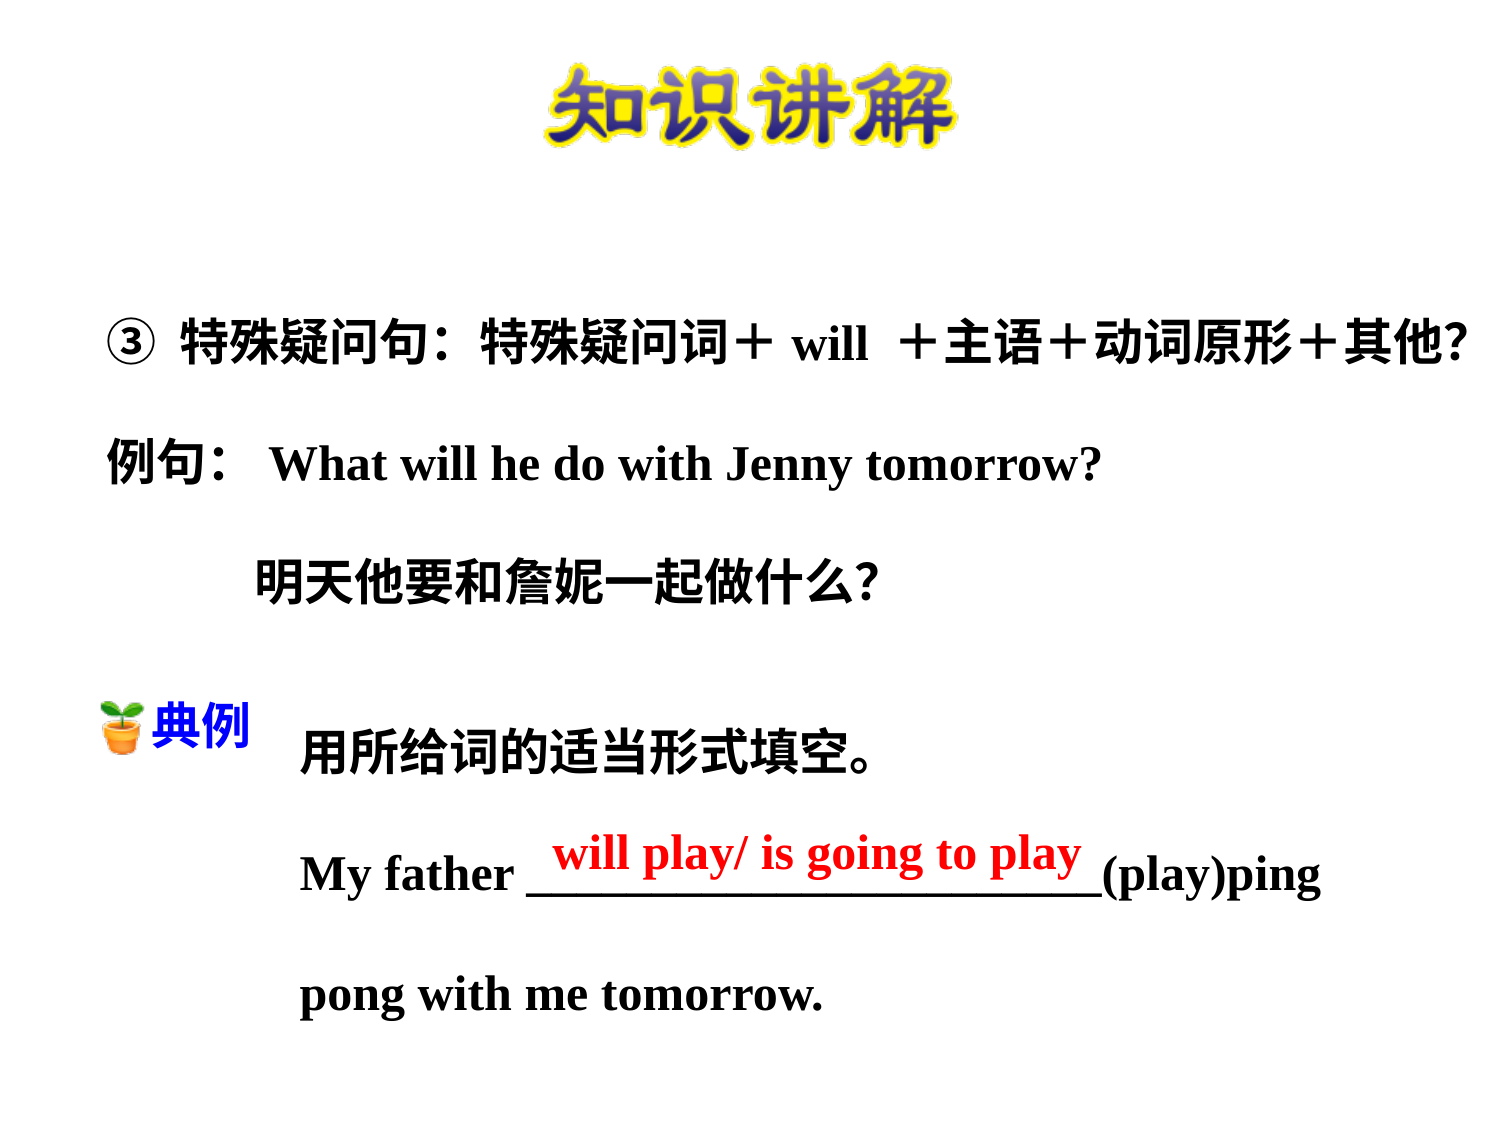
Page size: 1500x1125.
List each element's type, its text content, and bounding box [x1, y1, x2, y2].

text_box ③ 特殊疑问句：特殊疑问词＋will ＋主语＋动词原形＋其他？ 例句：What will he do with Jenny tomorrow? 明天他要和詹妮一起做什么？ [91, 243, 1462, 618]
text_box 用所给词的适当形式填空。 My father _______________________(play)ping­pong with me tomorrow. [284, 653, 1417, 1028]
text_box will play/ is going to play [537, 812, 1173, 887]
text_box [94, 686, 289, 764]
picture [538, 57, 964, 157]
